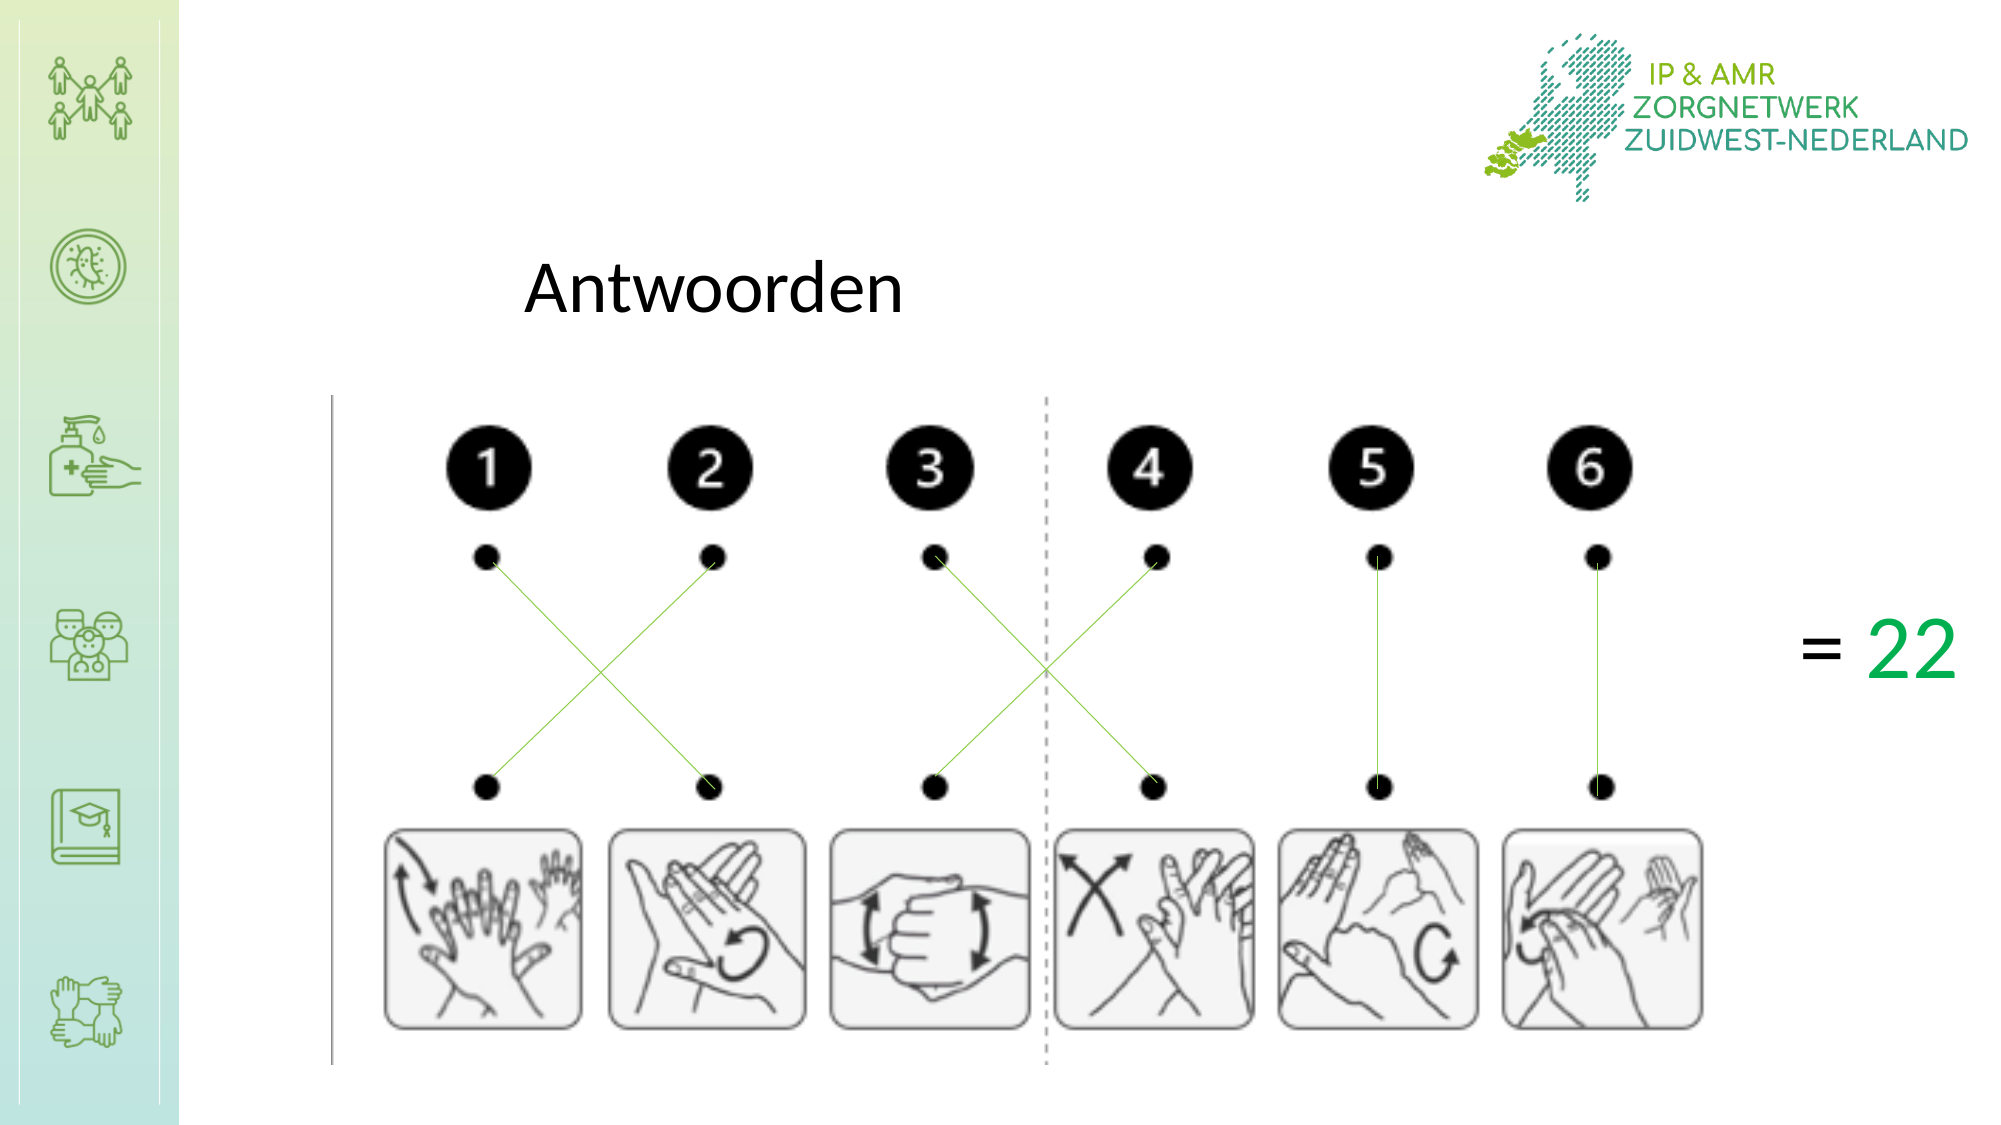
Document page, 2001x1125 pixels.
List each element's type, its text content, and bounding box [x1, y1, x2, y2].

picture [1483, 28, 1978, 207]
text_box Antwoorden [510, 230, 921, 336]
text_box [331, 395, 1761, 1065]
text_box = 22 [1784, 579, 1981, 704]
picture [0, 0, 179, 1125]
